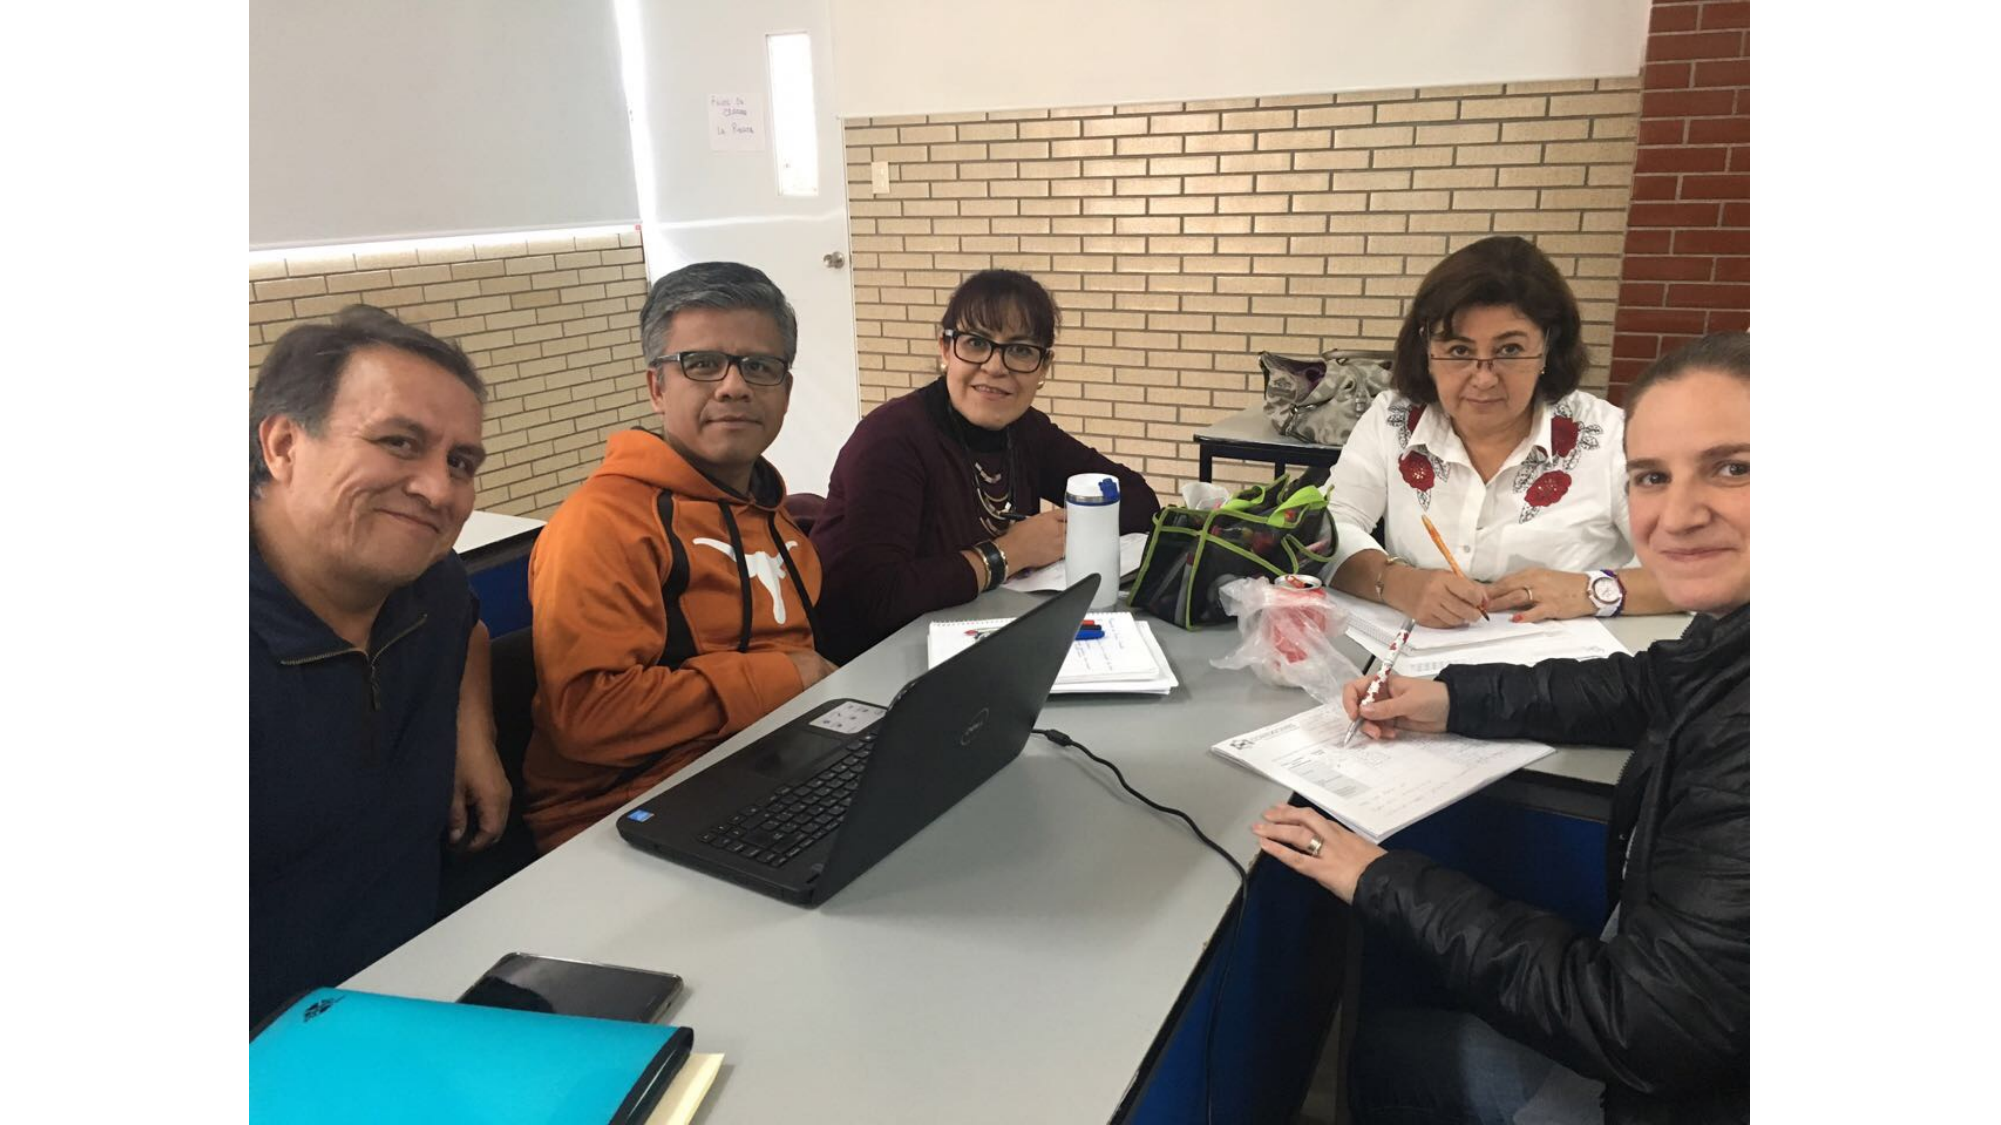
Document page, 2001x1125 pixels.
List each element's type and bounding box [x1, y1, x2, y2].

picture [249, 0, 1750, 1125]
